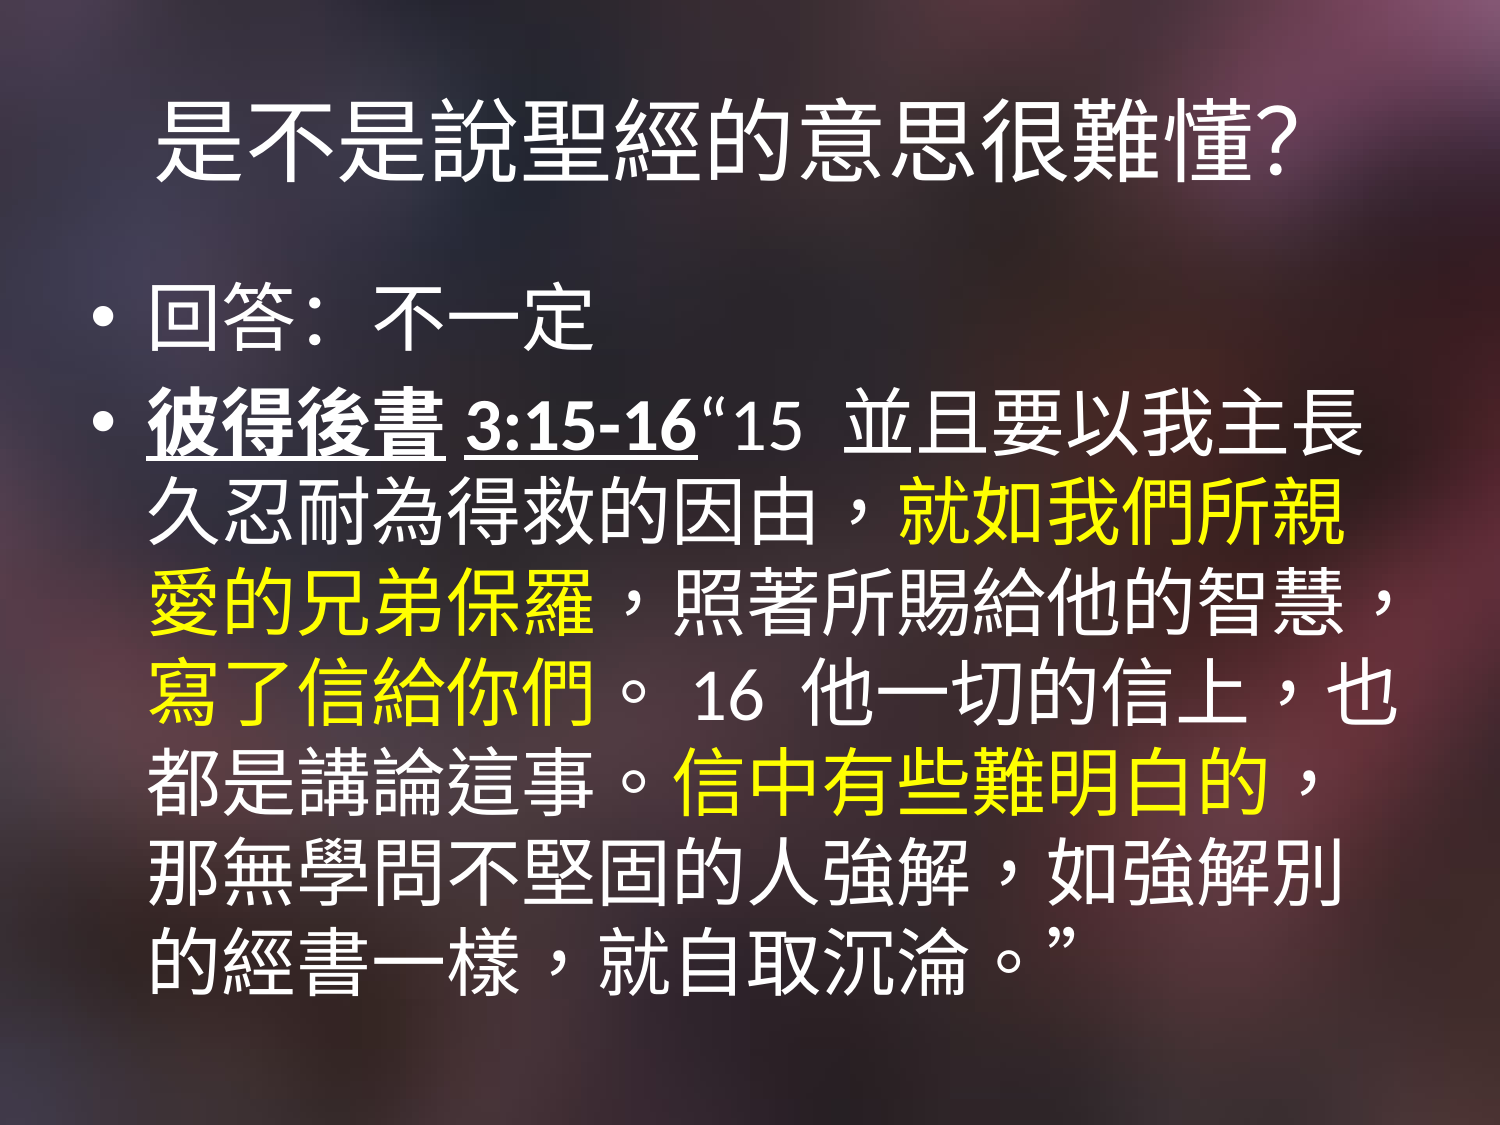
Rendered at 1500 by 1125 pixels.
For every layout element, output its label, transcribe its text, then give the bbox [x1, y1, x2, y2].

picture [0, 0, 1500, 1125]
title 是不是說聖經的意思很難懂？ [75, 45, 1425, 233]
list 回答：不一定 彼得後書3:15-16“15 並且要以我主長久忍耐為得救的因由，就如我們所親愛的兄弟保羅，照著所賜給他的智慧，寫了信給你們。16 他一切的信上，也都是講論這事。信中有些難明白的，那無學問不堅固的人強解，如強解別的經書一樣，就自取沉淪。” [75, 262, 1425, 1005]
